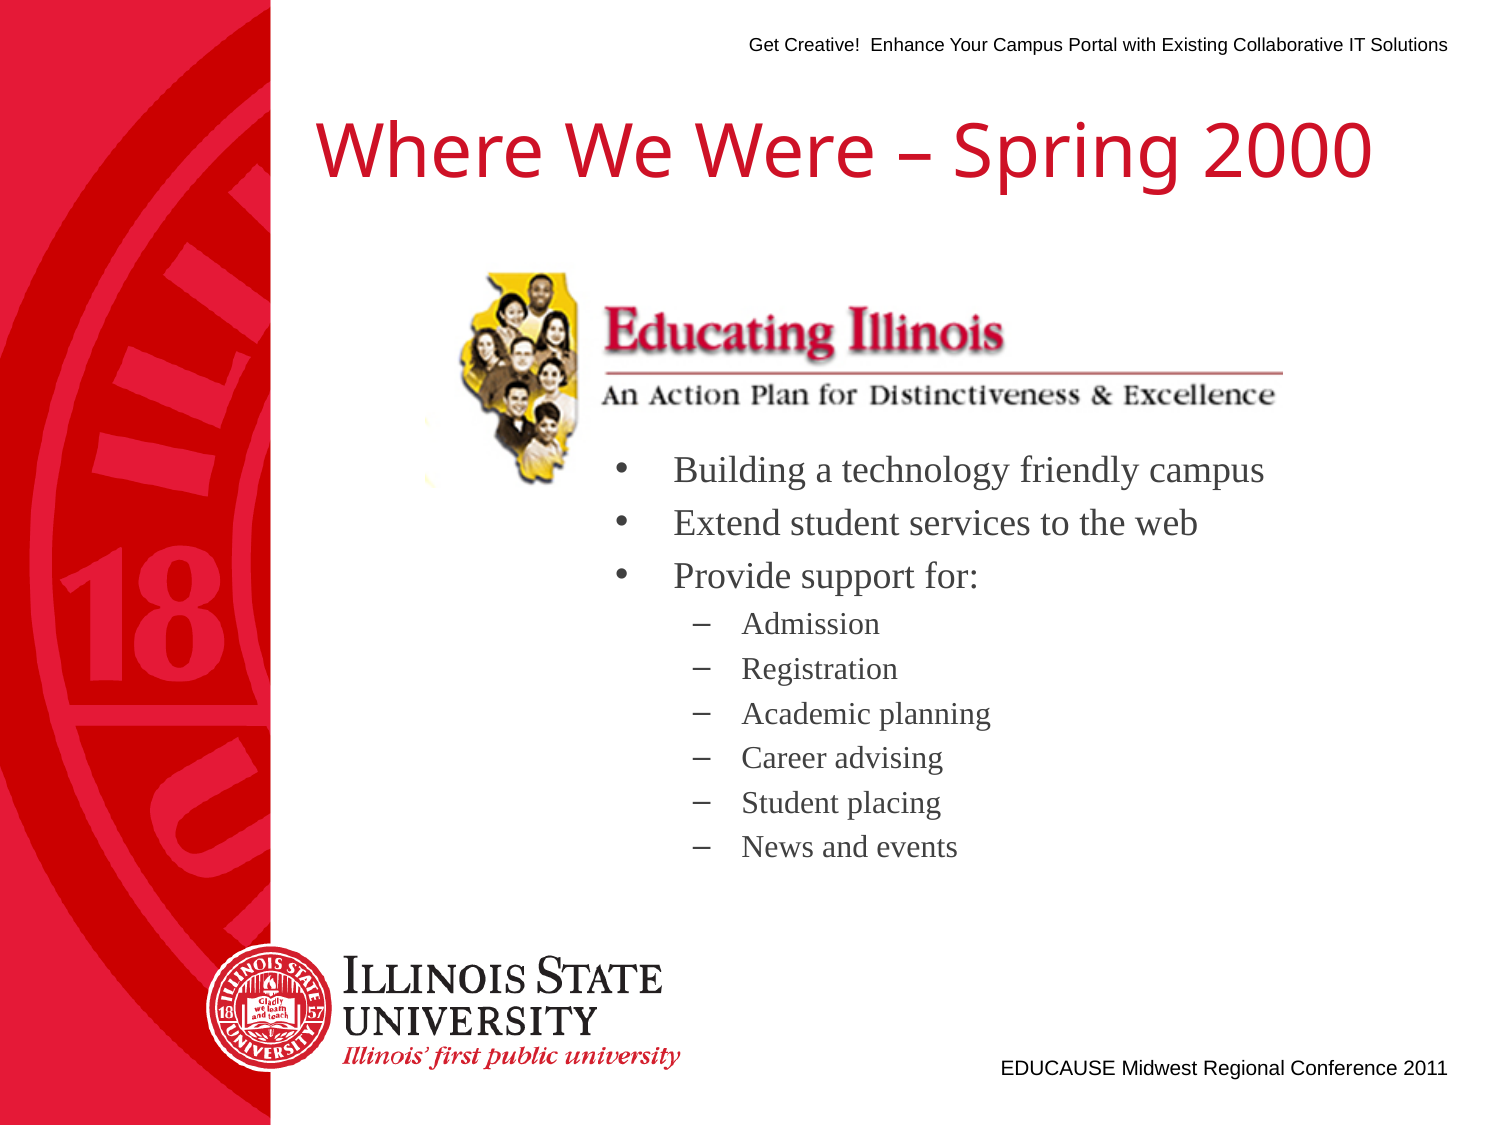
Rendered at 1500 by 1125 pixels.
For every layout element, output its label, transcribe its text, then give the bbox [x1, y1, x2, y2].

list Building a technology friendly campus Extend student services to the web Provide support for: Admission Registration Academic planning Career advising Student placing News and events [600, 437, 1288, 905]
picture [0, 0, 1500, 1125]
title Where We Were – Spring 2000 [300, 62, 1425, 233]
